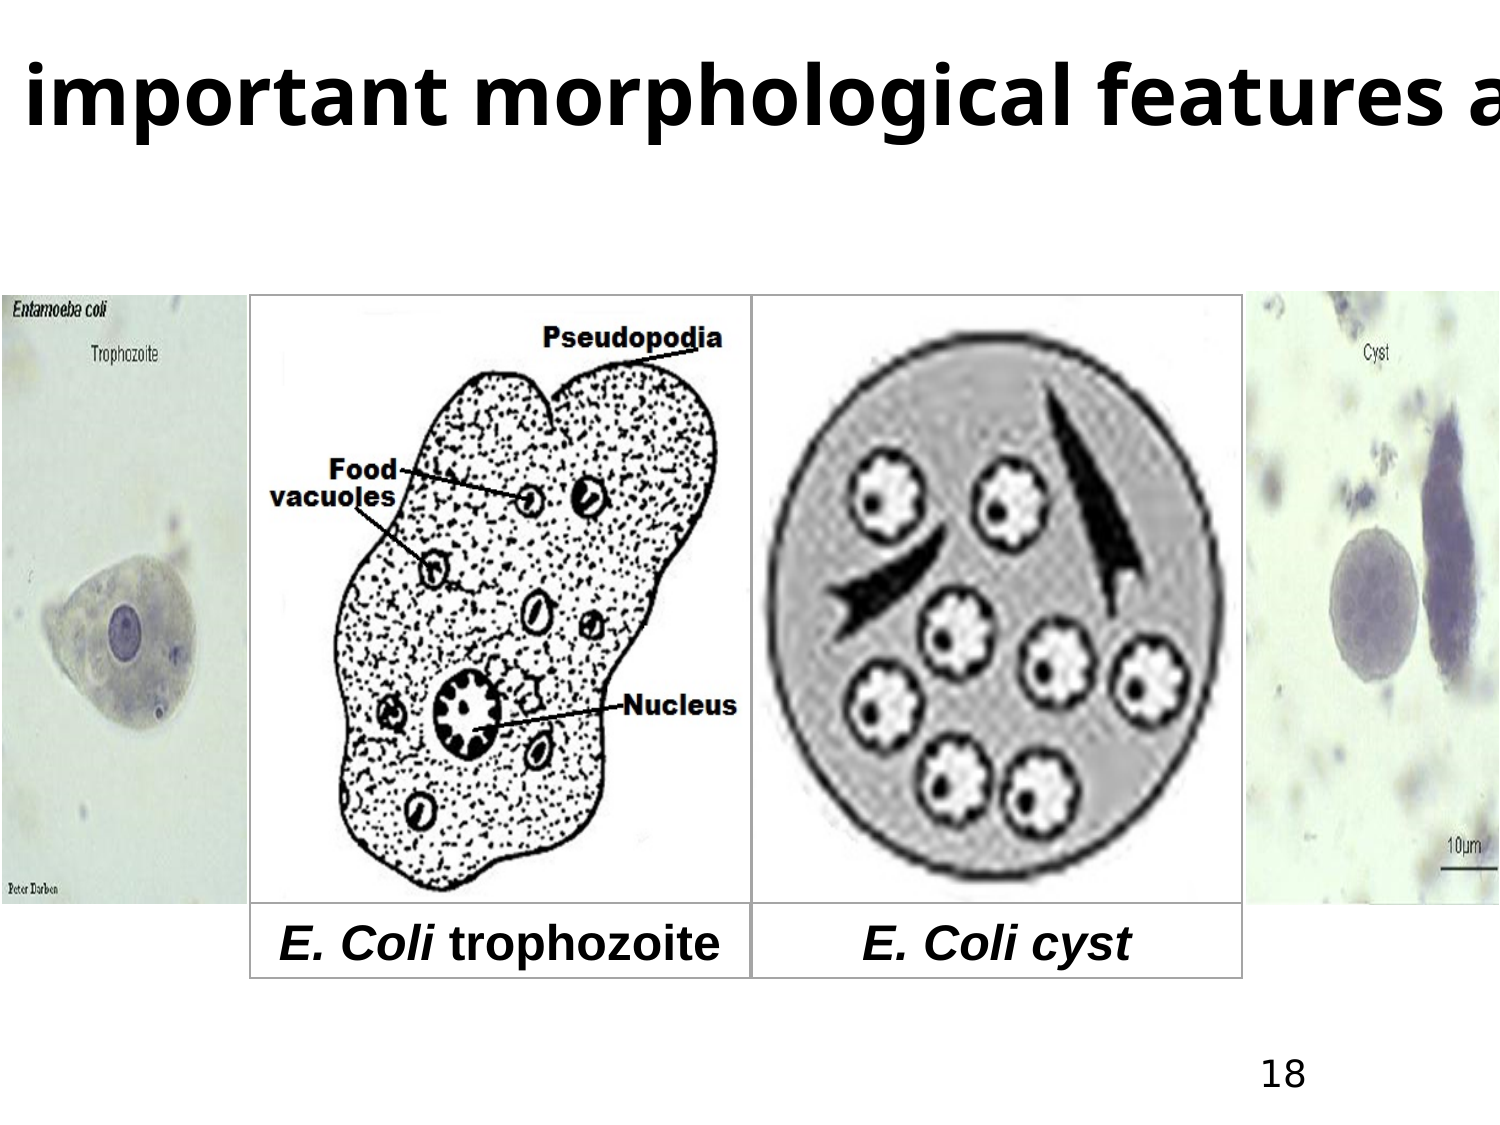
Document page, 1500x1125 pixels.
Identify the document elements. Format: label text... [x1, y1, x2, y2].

picture [1246, 291, 1499, 905]
text_box E. Coli cyst [751, 902, 1243, 979]
picture [752, 295, 1241, 904]
picture [250, 295, 750, 904]
text_box E. Coli trophozoite [249, 902, 751, 979]
text_box The important morphological features are : [0, 34, 1500, 150]
slide_number 18 [1059, 1042, 1397, 1103]
picture [2, 295, 247, 904]
